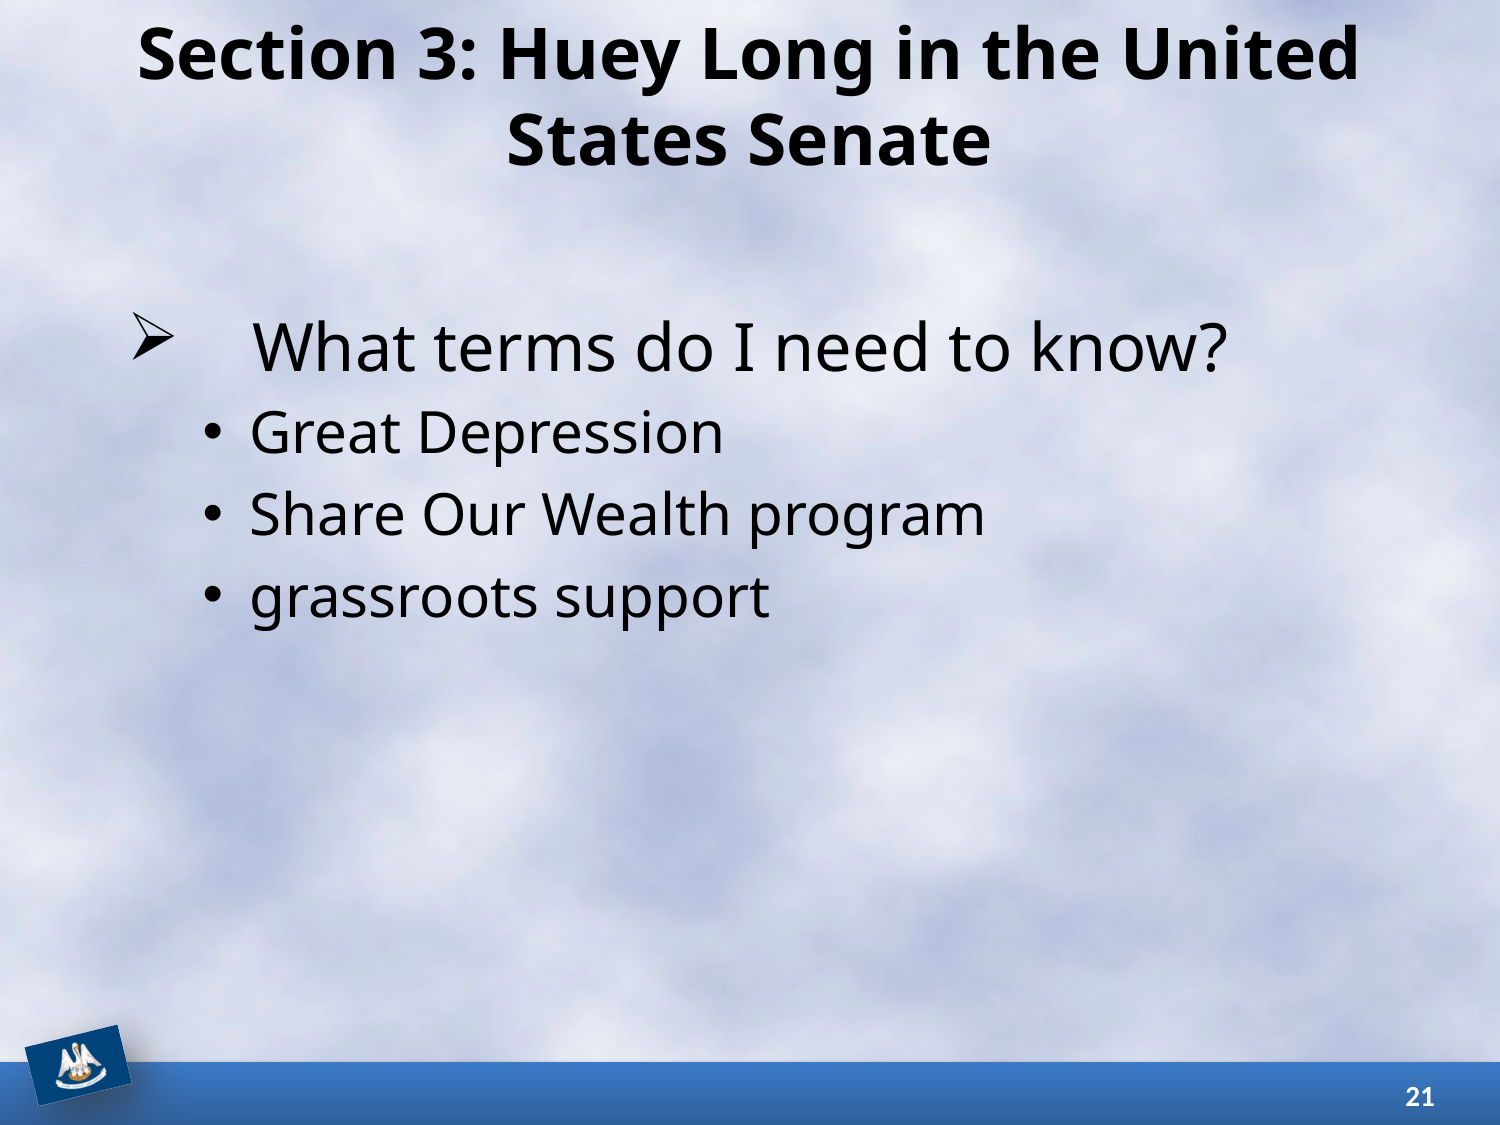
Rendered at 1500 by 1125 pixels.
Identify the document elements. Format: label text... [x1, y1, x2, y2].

picture [0, 0, 1500, 1105]
slide_number 21 [1100, 1065, 1450, 1125]
title Section 3: Huey Long in the United States Senate [75, 0, 1425, 188]
list What terms do I need to know? Great Depression Share Our Wealth program grassroots support [112, 312, 1463, 1038]
